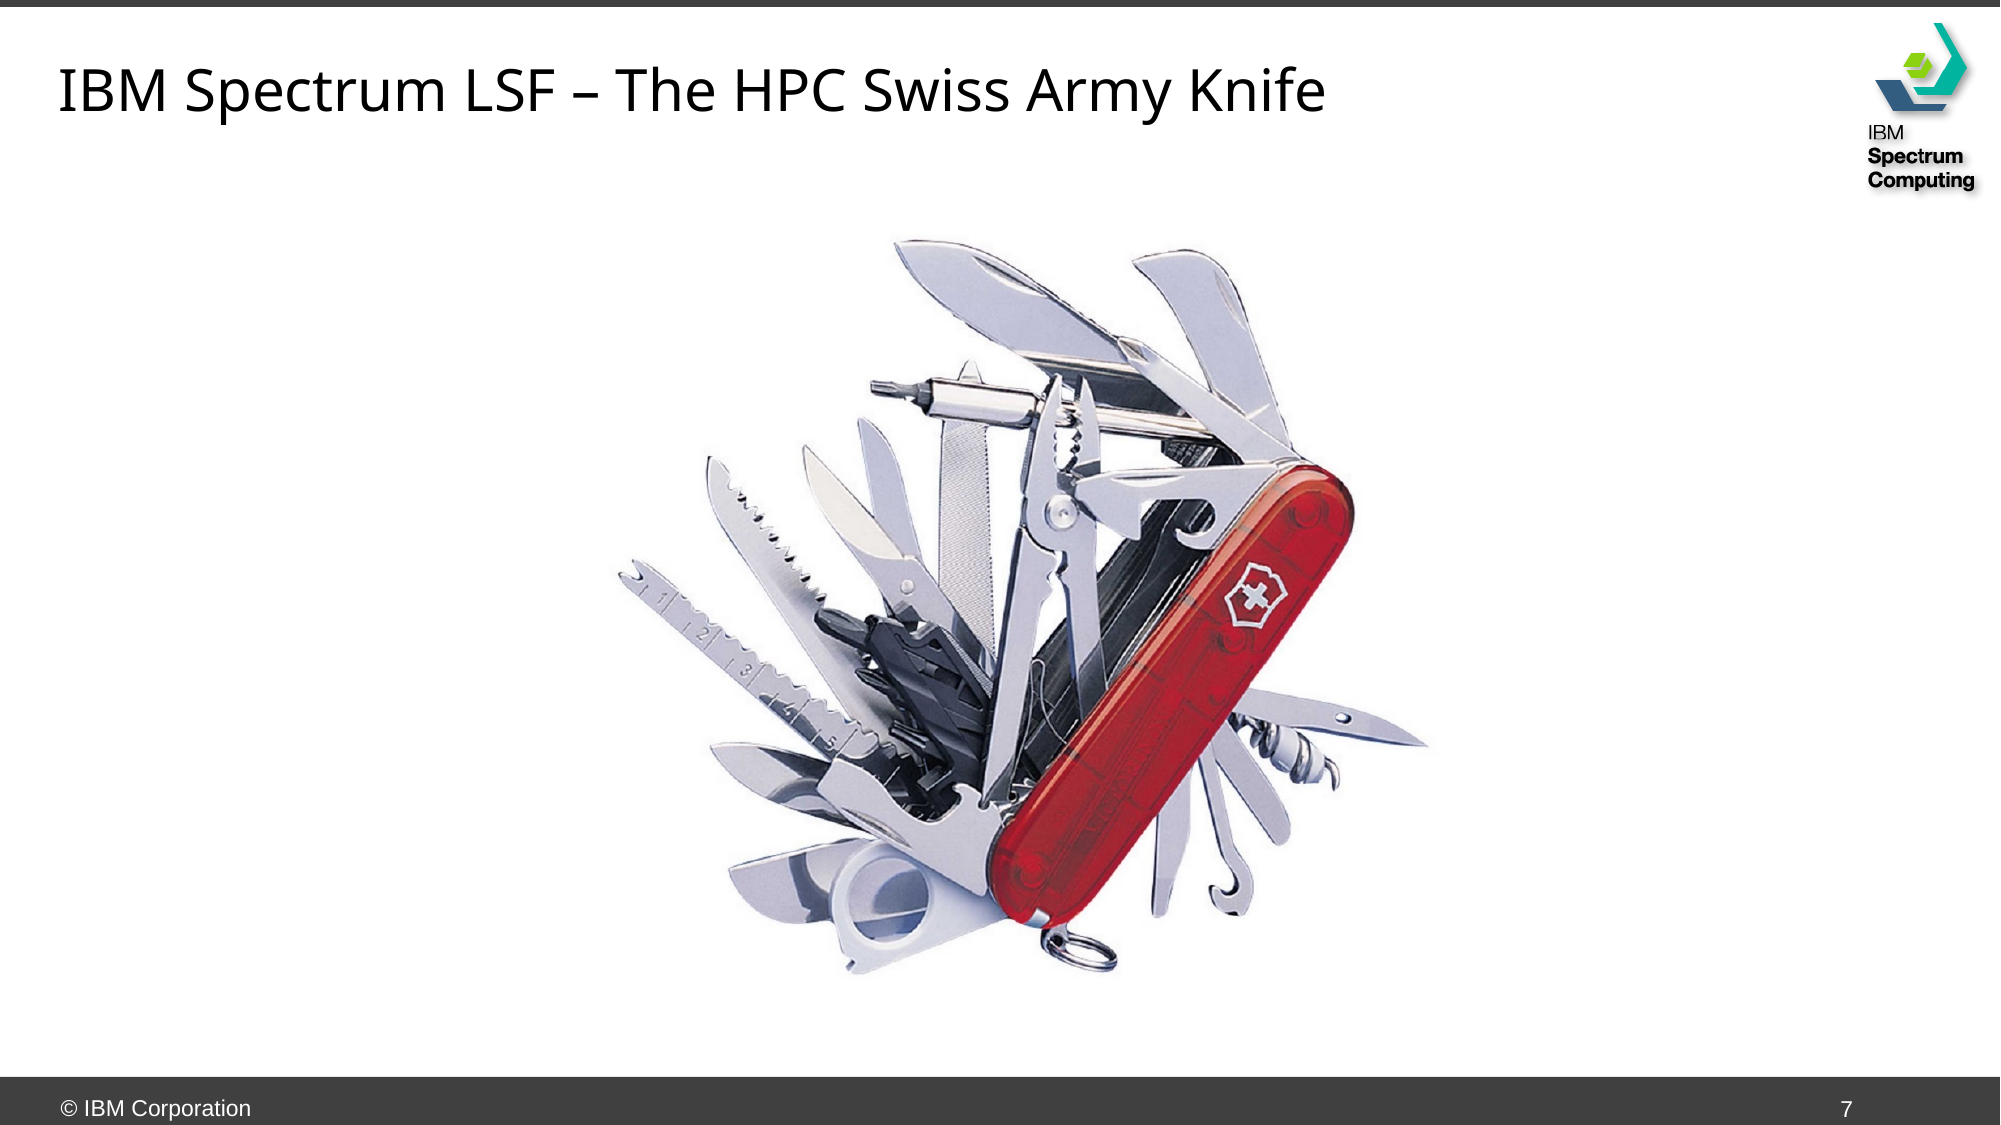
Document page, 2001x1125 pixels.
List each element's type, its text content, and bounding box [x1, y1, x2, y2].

slide_number 7 [1417, 1086, 1868, 1113]
title IBM Spectrum LSF – The HPC Swiss Army Knife [58, 60, 1811, 125]
footer © IBM Corporation [45, 1085, 1328, 1114]
picture [533, 176, 1507, 1044]
picture [1844, 0, 1997, 210]
